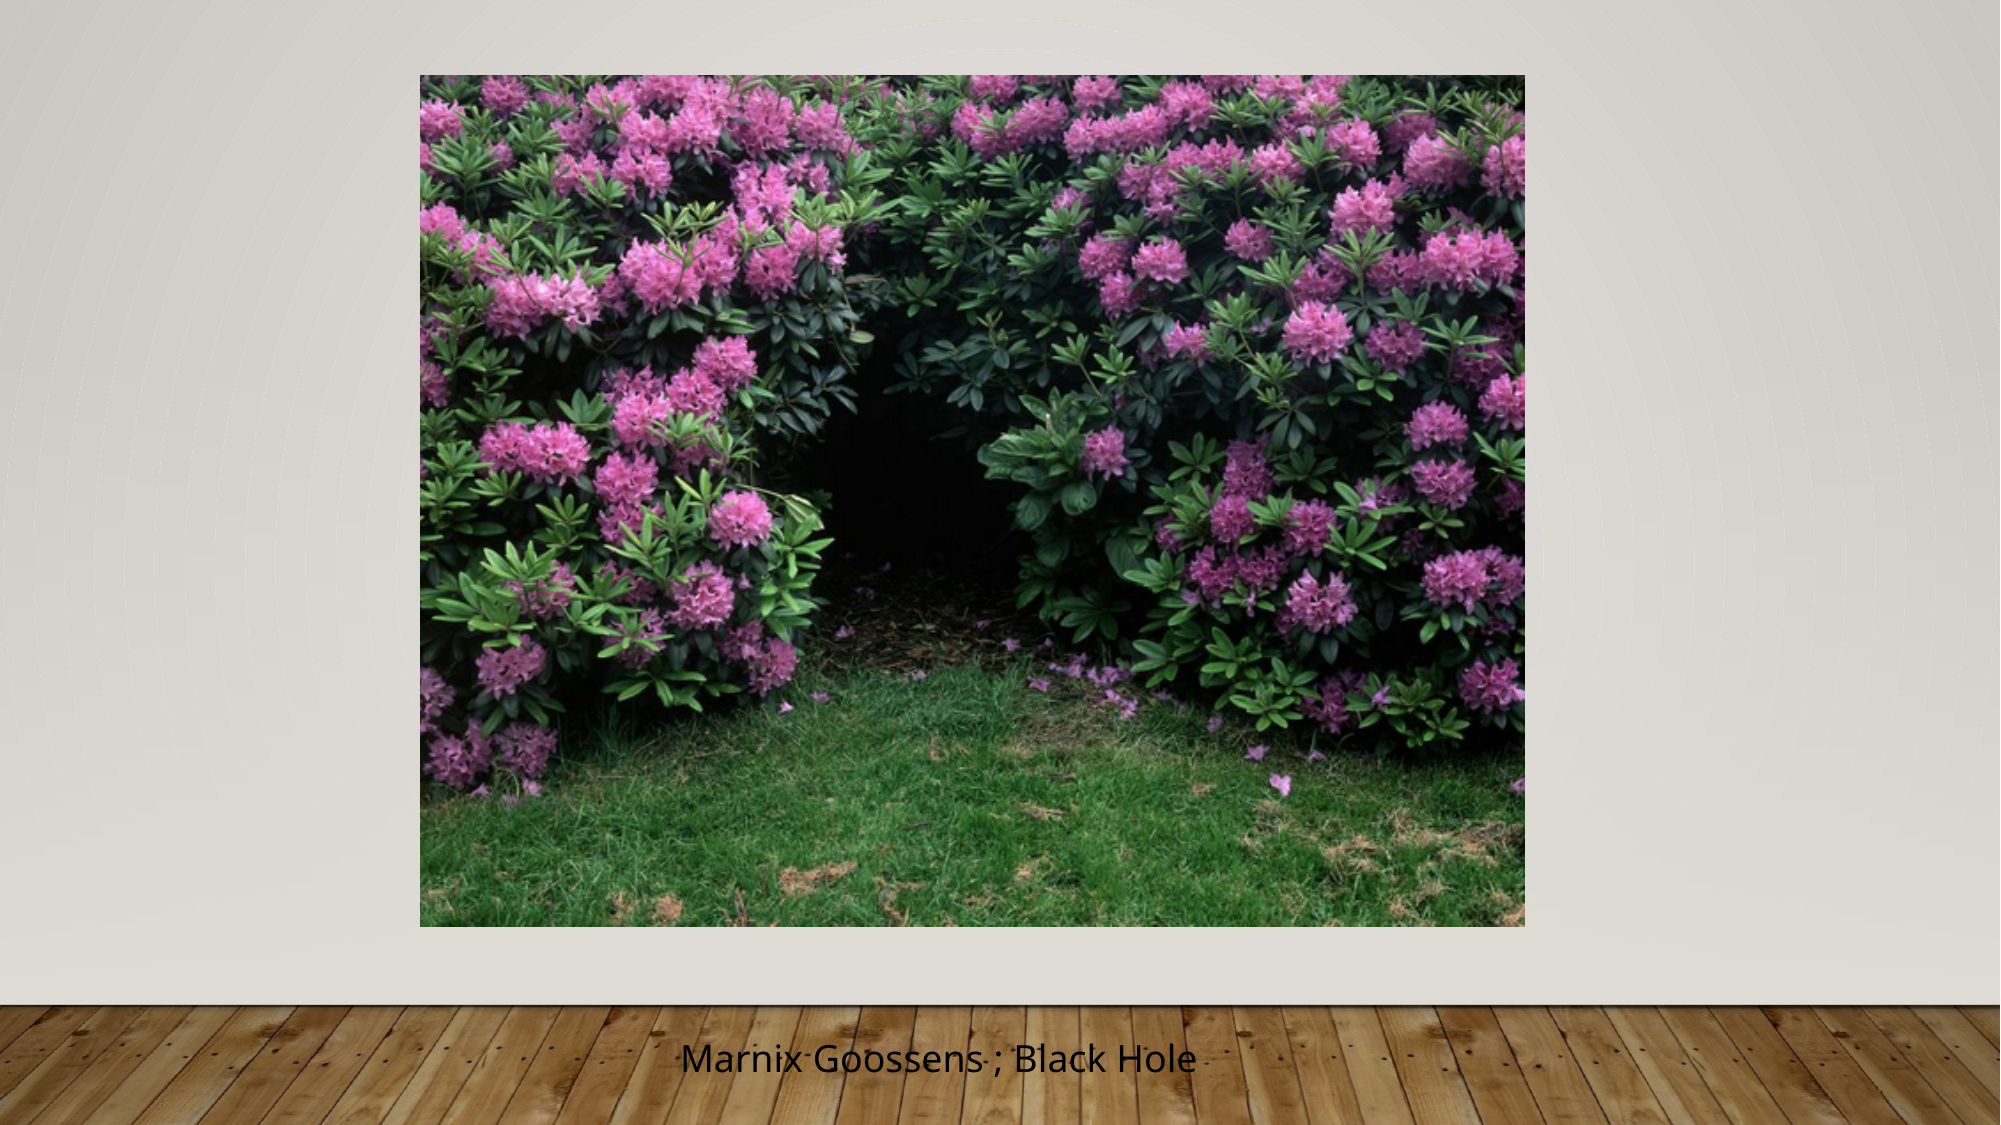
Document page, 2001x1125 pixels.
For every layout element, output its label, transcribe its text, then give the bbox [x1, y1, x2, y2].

text_box Marnix Goossens ; Black Hole [665, 1028, 1694, 1088]
picture [0, 1005, 2000, 1125]
picture [419, 75, 1525, 928]
